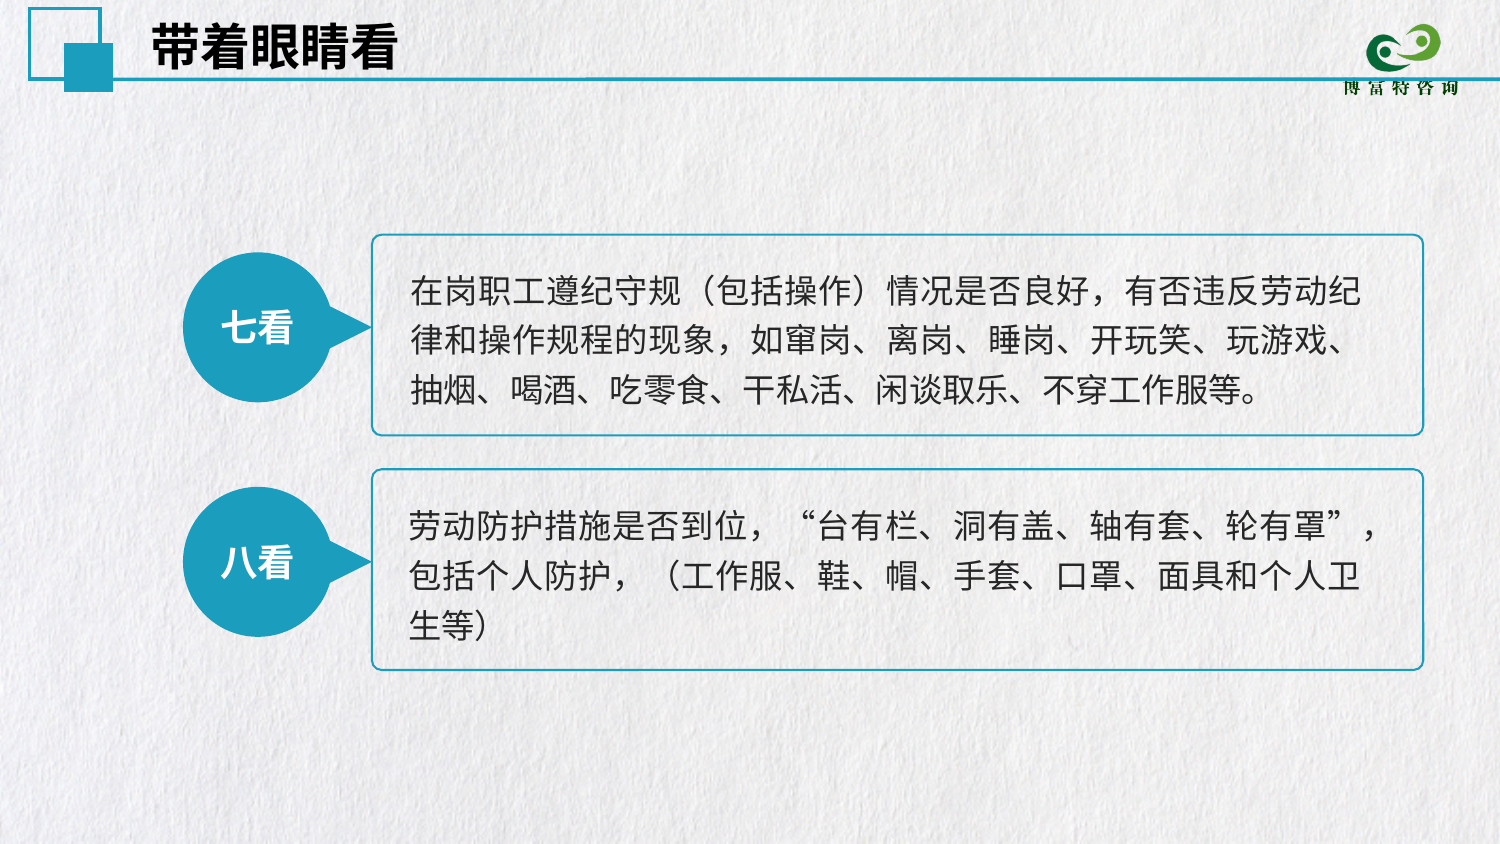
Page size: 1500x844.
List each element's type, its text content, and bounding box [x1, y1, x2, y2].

text_box [28, 7, 101, 80]
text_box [182, 486, 372, 637]
text_box [64, 43, 113, 92]
text_box [370, 233, 1425, 437]
text_box [370, 468, 1425, 672]
picture [0, 0, 1500, 844]
text_box 带着眼睛看 [135, 8, 750, 79]
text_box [182, 252, 372, 403]
text_box 带着眼睛看 [135, 80, 750, 84]
